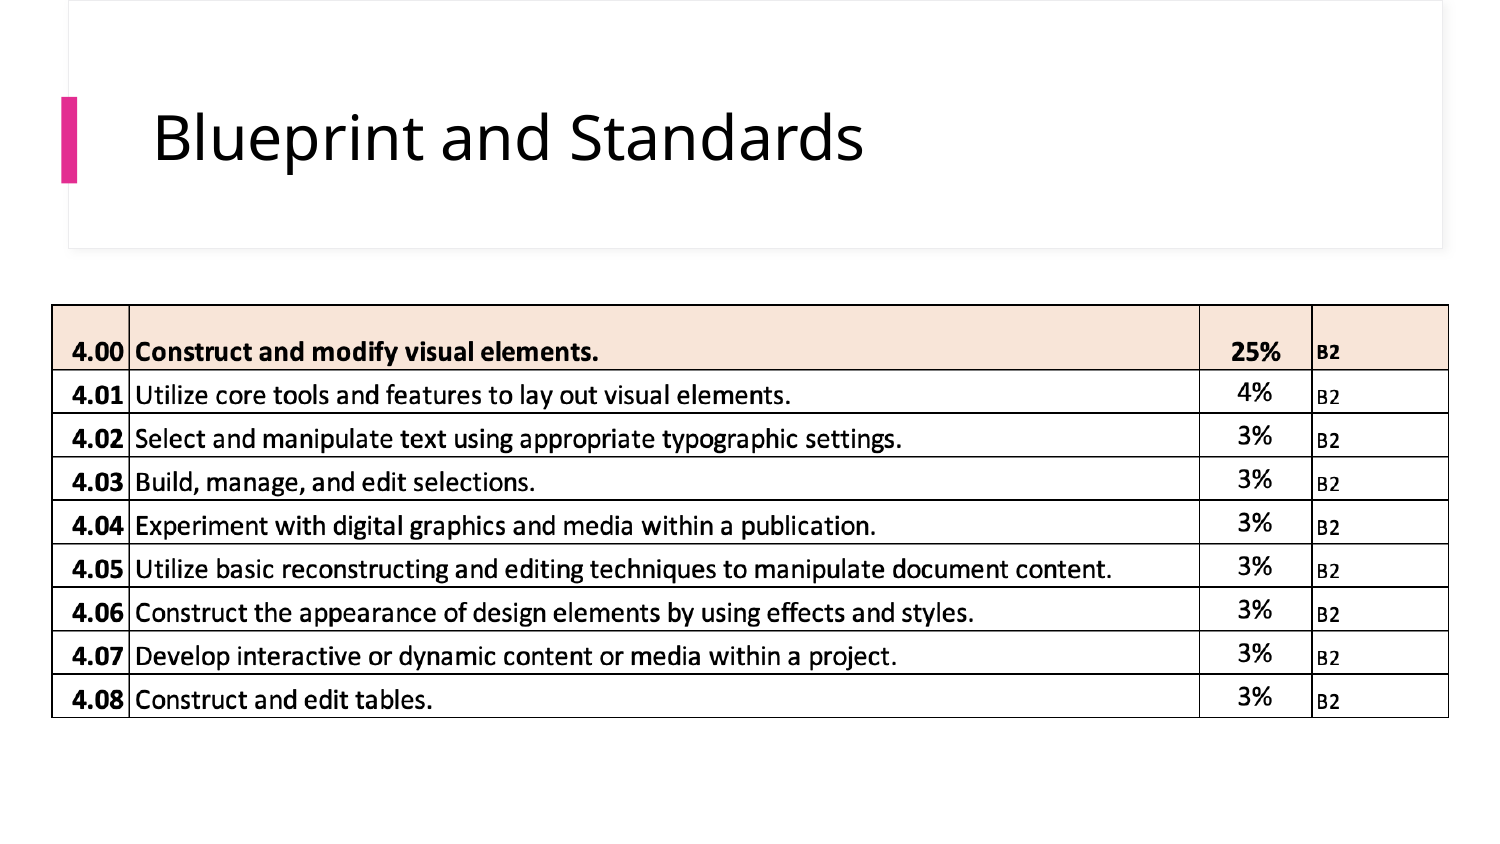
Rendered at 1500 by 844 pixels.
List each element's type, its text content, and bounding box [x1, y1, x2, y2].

title Blueprint and Standards [137, 67, 1389, 213]
picture [51, 304, 1449, 718]
